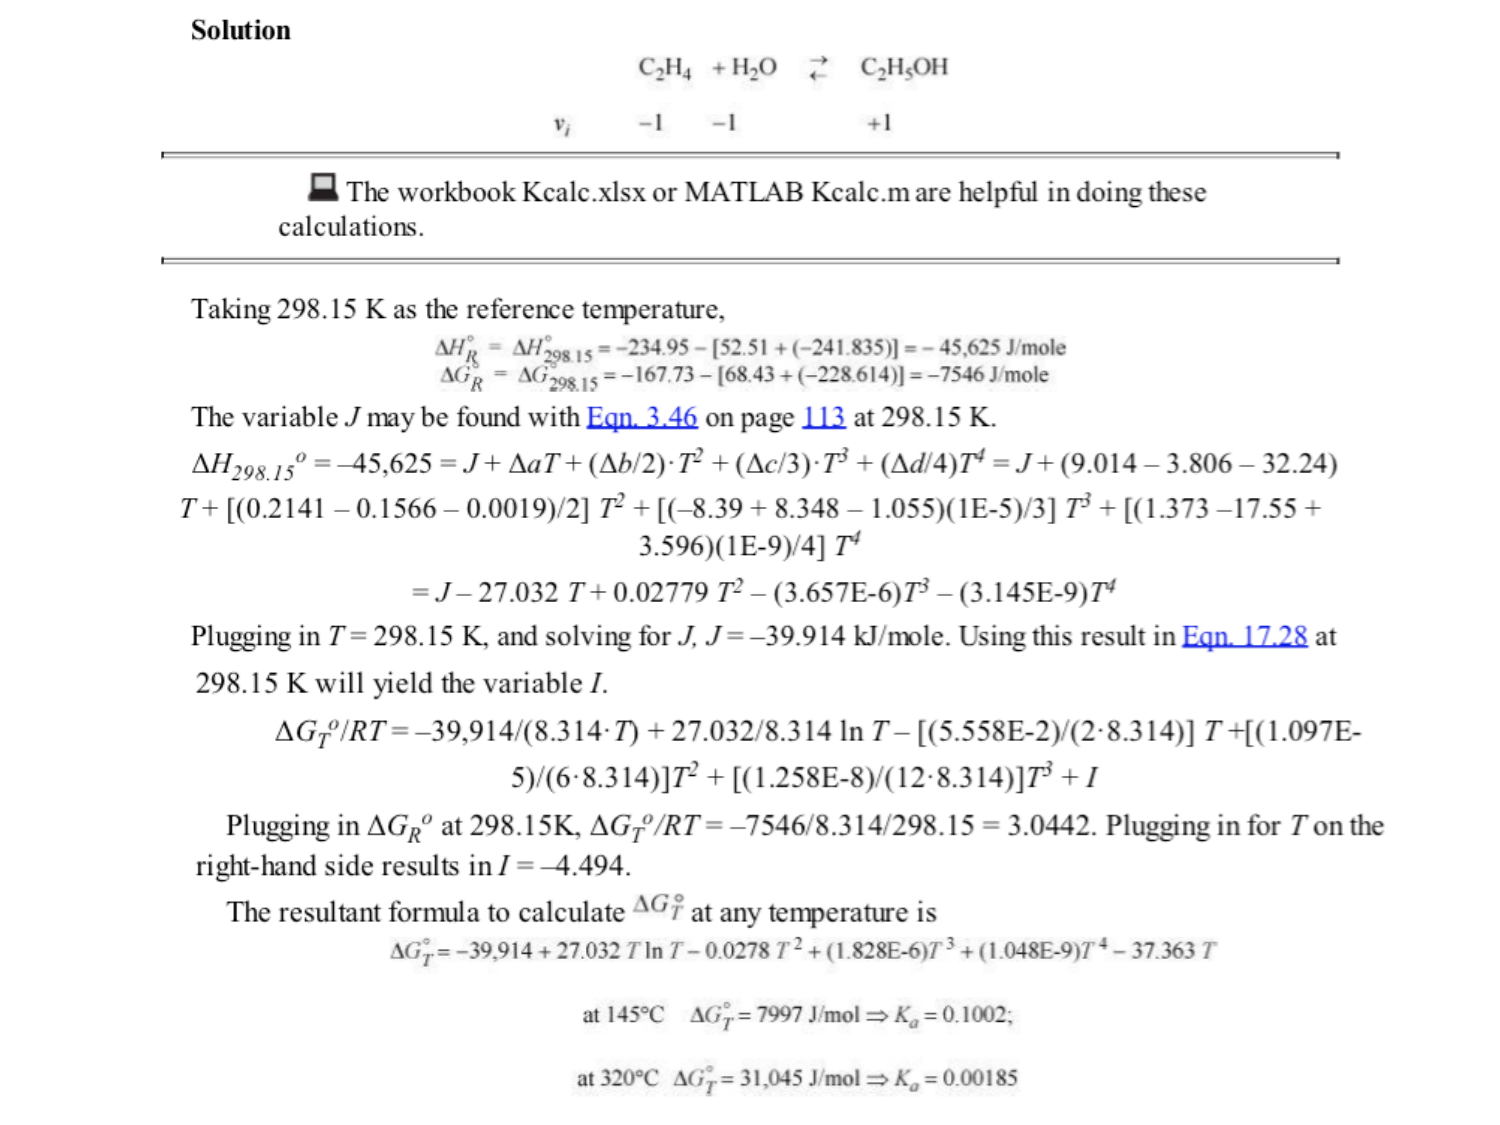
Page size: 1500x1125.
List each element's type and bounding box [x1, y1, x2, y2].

picture [161, 17, 1348, 656]
picture [186, 658, 1414, 1110]
